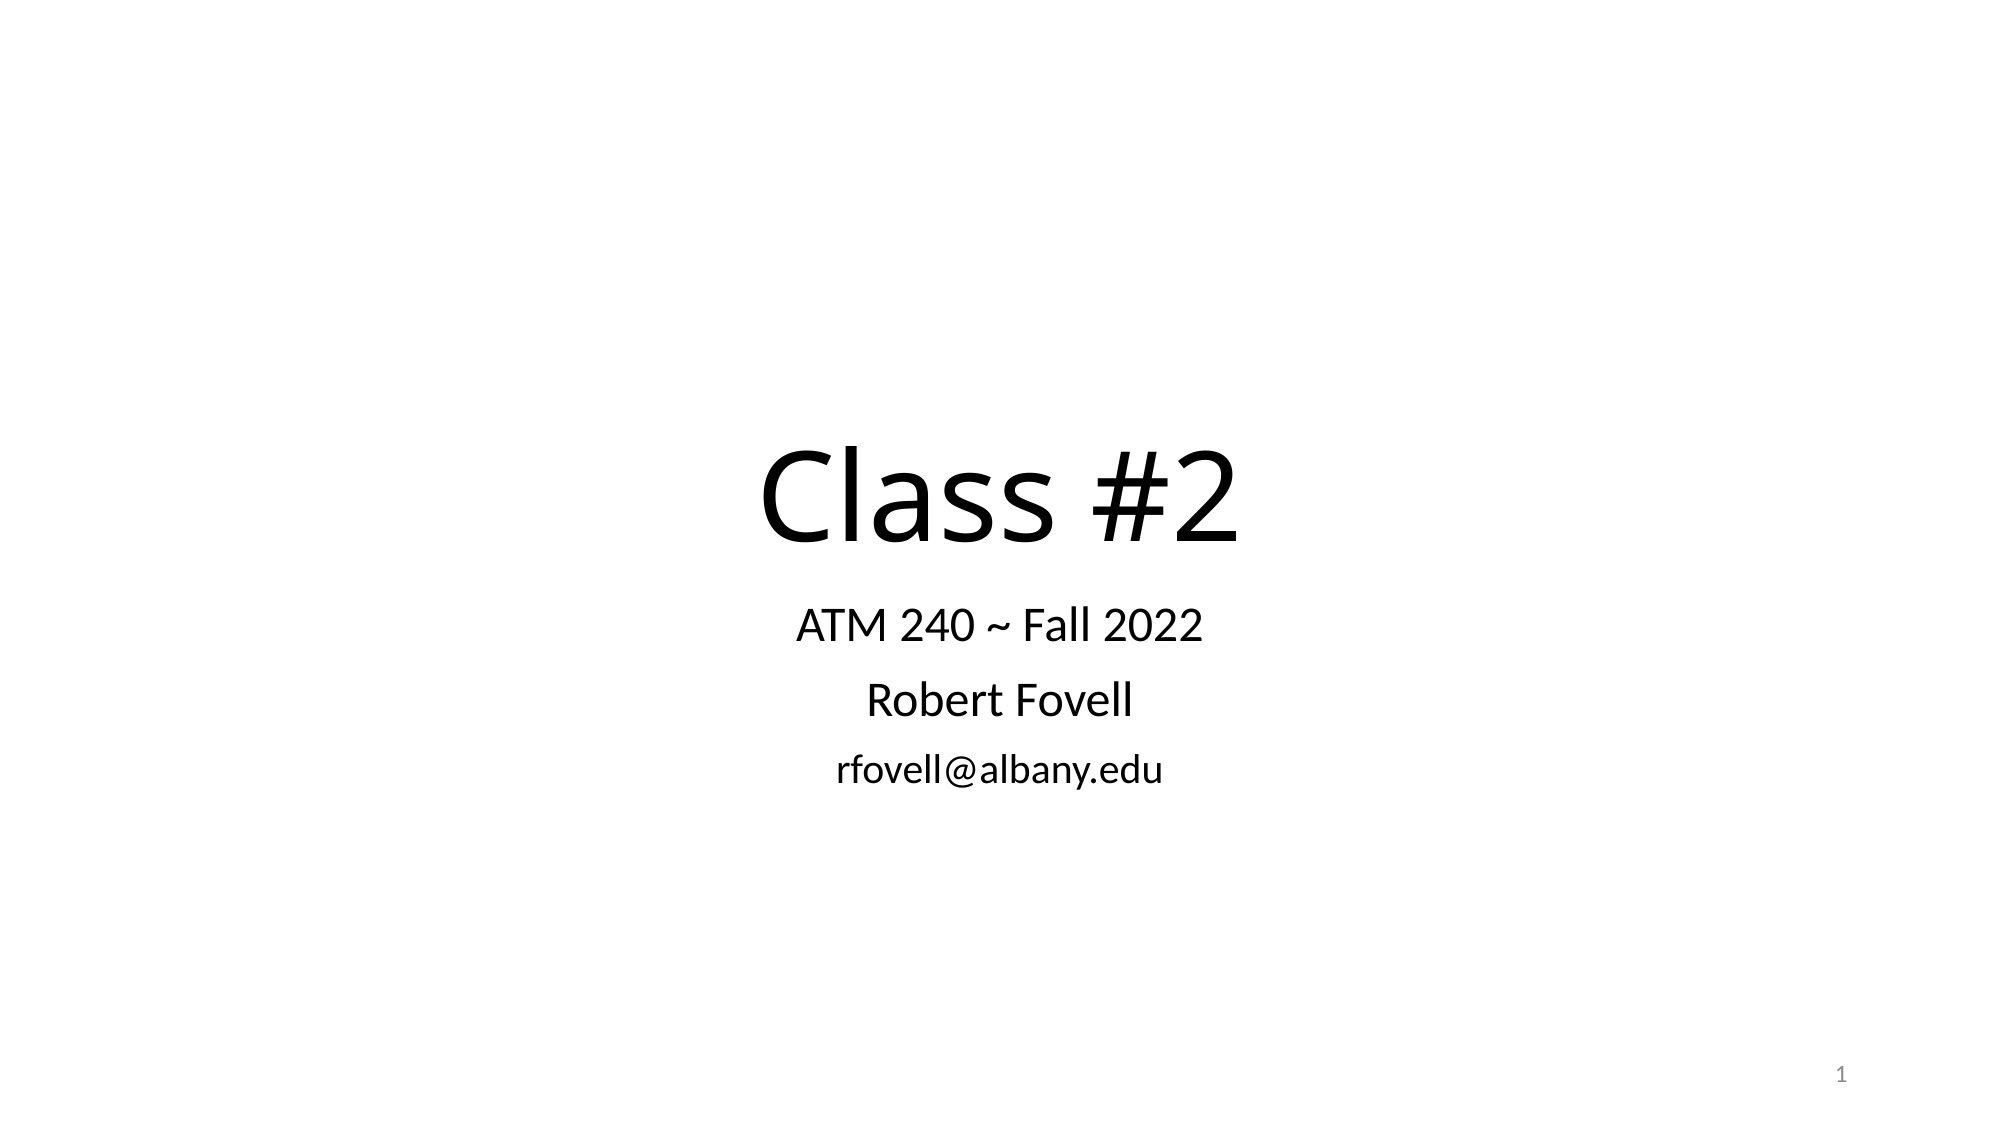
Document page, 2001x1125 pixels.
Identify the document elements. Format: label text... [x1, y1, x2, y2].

subtitle ATM 240 ~ Fall 2022 Robert Fovell rfovell@albany.edu [249, 590, 1750, 863]
title Class #2 [249, 184, 1750, 576]
slide_number 1 [1412, 1042, 1863, 1103]
